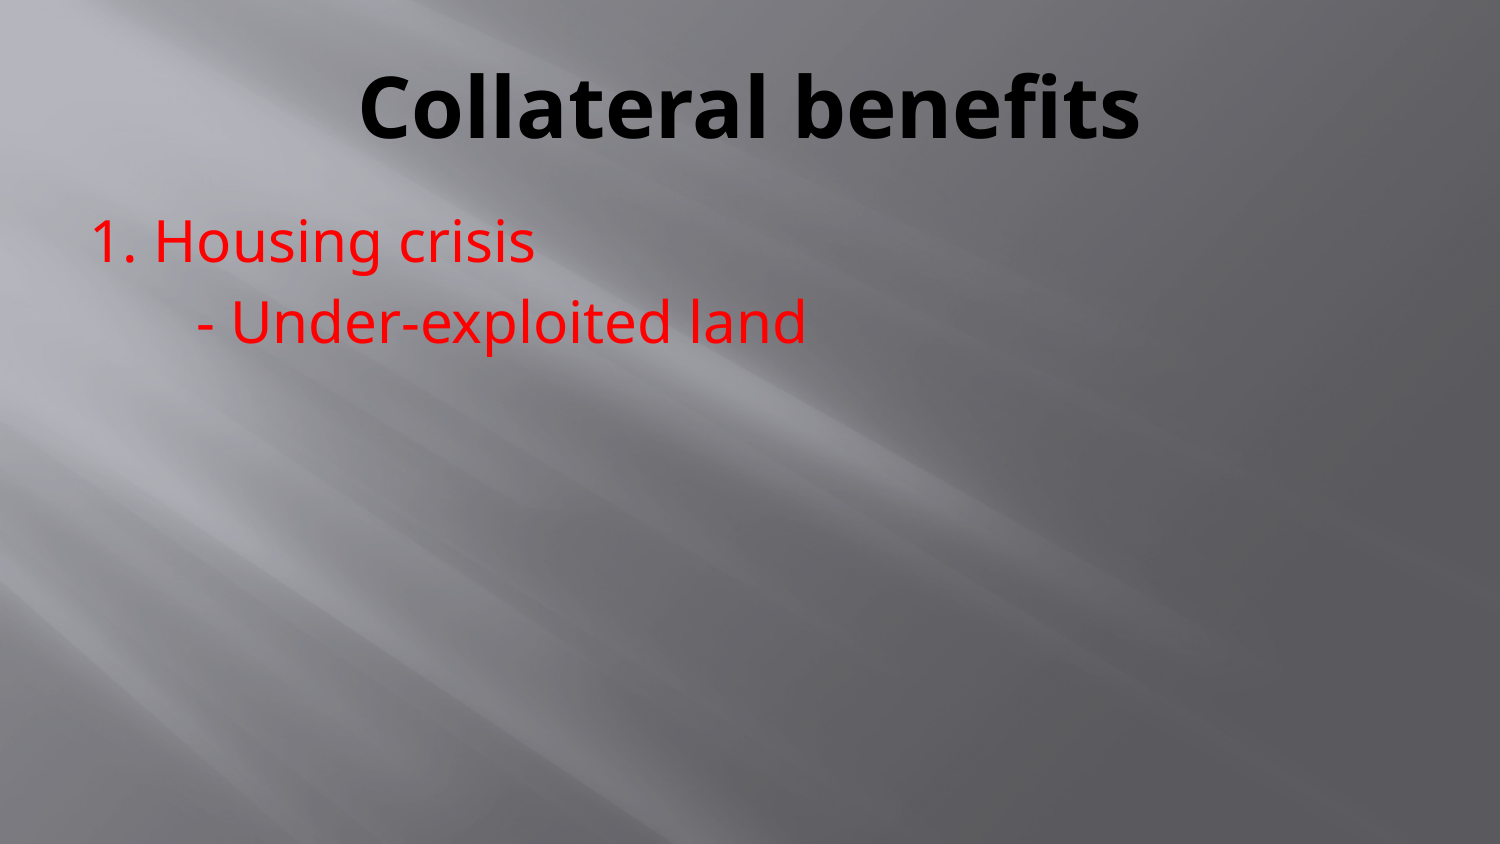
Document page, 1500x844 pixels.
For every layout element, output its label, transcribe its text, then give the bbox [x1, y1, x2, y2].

list 1. Housing crisis - Under-exploited land [75, 196, 1425, 777]
title Collateral benefits [75, 33, 1425, 175]
